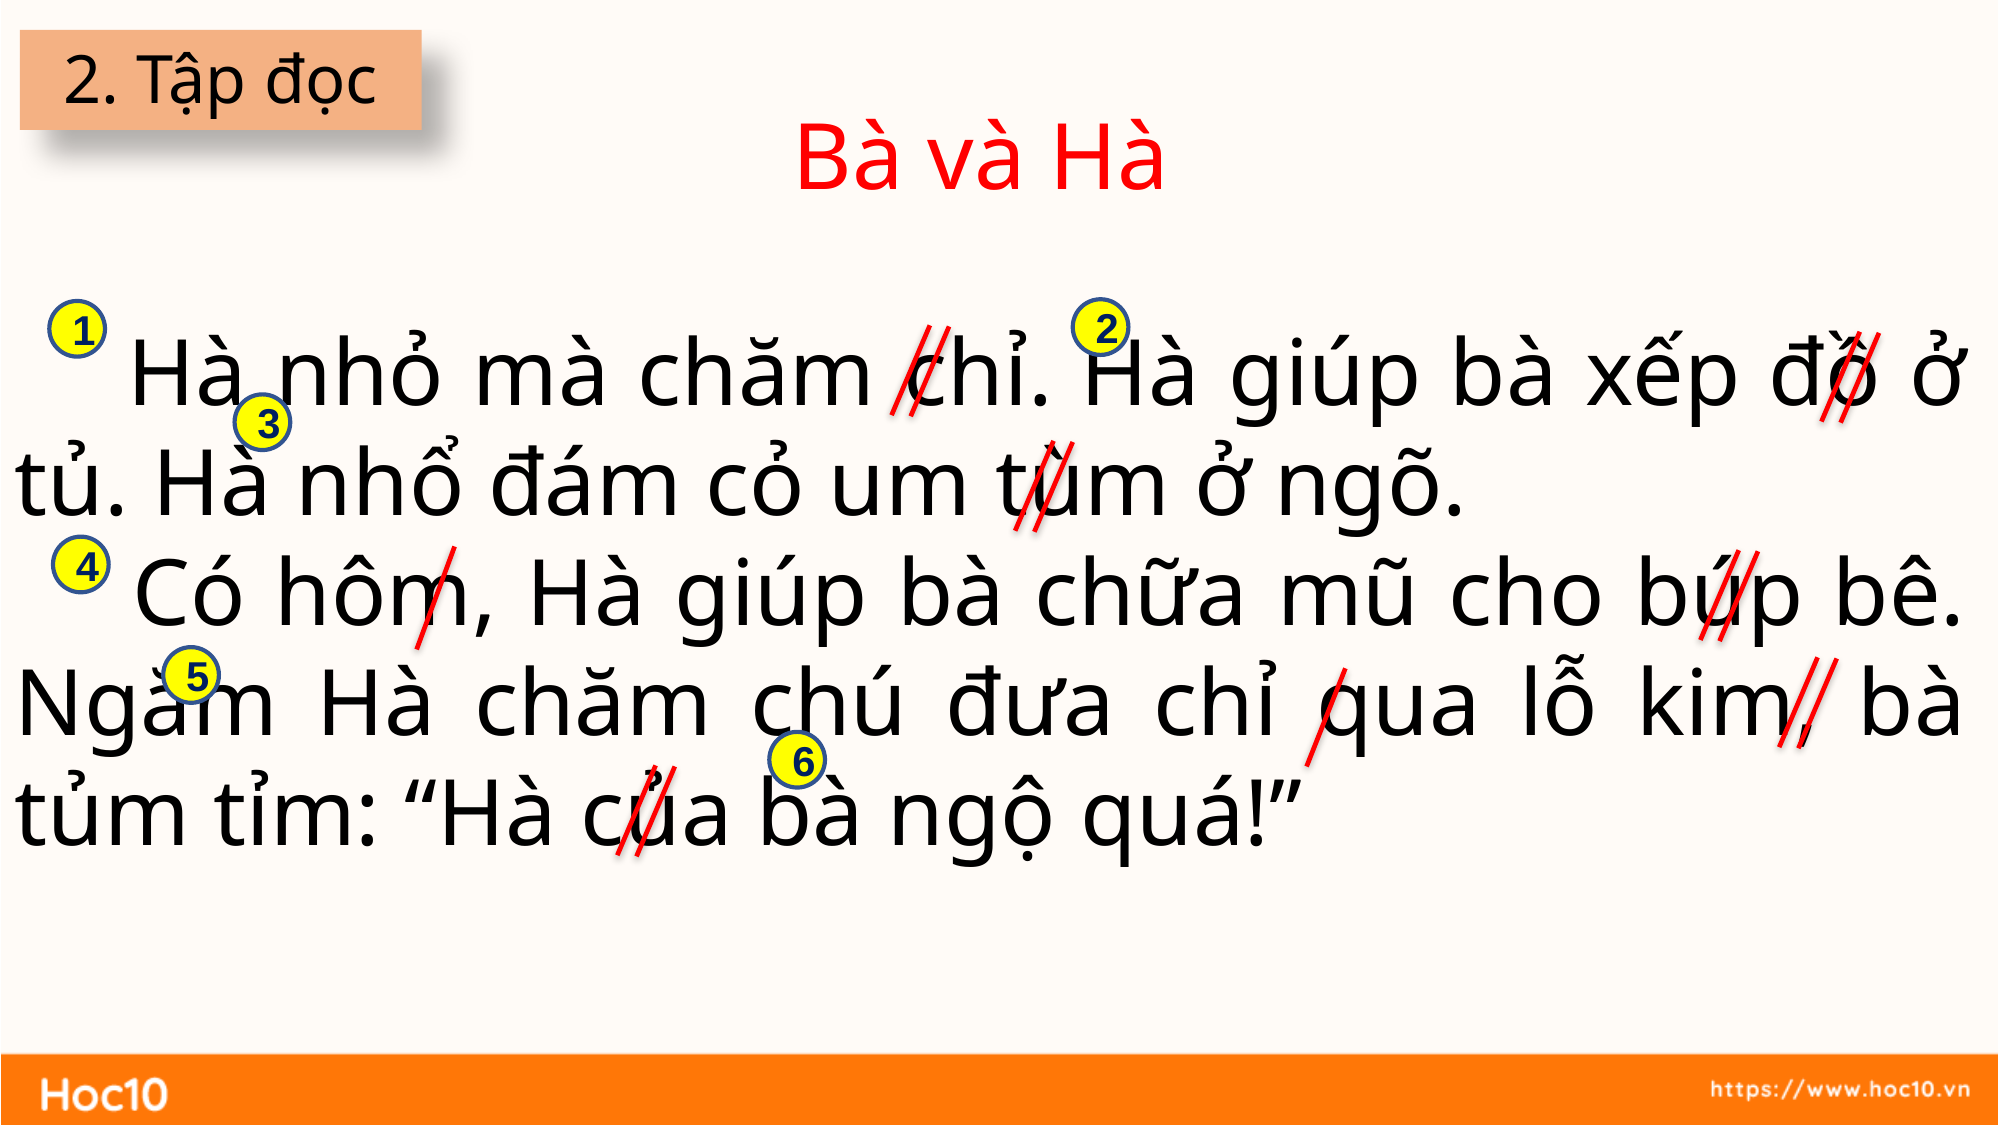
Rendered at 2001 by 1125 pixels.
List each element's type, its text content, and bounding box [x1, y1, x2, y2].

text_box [1014, 440, 1073, 532]
text_box 6 [767, 729, 828, 790]
text_box 5 [161, 645, 222, 705]
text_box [1821, 331, 1880, 423]
text_box Hà nhỏ mà chăm chỉ. Hà giúp bà xếp đồ ở tủ. Hà nhổ đám cỏ um tùm ở ngõ. Có hôm, Hà giúp bà chữa mũ cho búp bê. Ngắm Hà chăm chú đưa chỉ qua lỗ kim, bà tủm tỉm: “Hà của bà ngộ quá!” [0, 306, 1983, 872]
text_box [1778, 657, 1837, 749]
text_box 3 [232, 392, 293, 453]
text_box 1 [47, 298, 108, 359]
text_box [416, 546, 455, 650]
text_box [616, 765, 675, 857]
text_box 4 [50, 534, 111, 595]
text_box 2. Tập đọc [18, 28, 424, 132]
text_box Bà và Hà [778, 90, 1215, 215]
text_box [891, 325, 950, 417]
text_box 2 [1070, 297, 1131, 358]
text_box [1700, 549, 1759, 642]
picture [1, 0, 1998, 1125]
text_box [1306, 668, 1346, 767]
